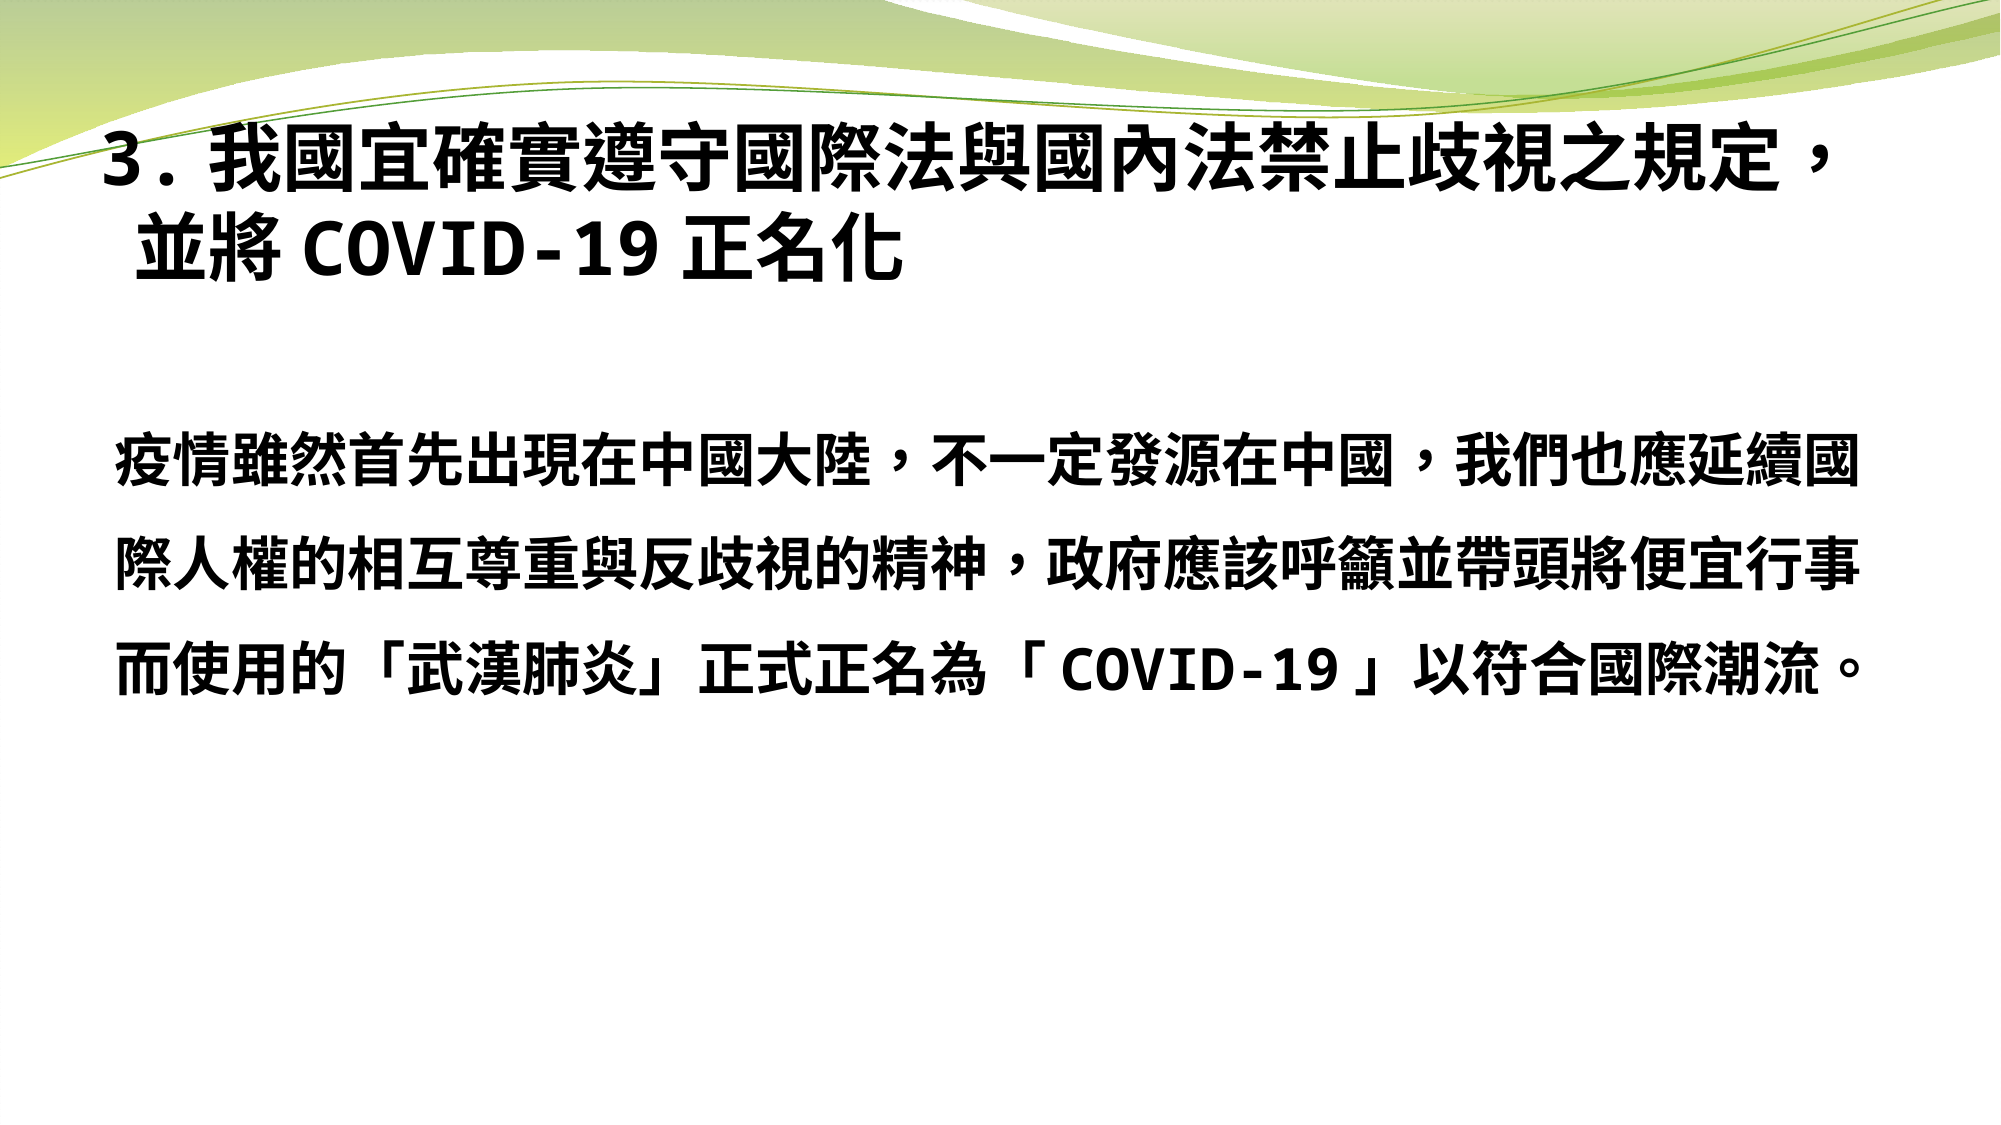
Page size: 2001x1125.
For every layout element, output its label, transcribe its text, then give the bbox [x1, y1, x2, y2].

title 3.我國宜確實遵守國際法與國內法禁止歧視之規定， 並將COVID-19正名化 [99, 115, 1900, 380]
list 疫情雖然首先出現在中國大陸，不一定發源在中國，我們也應延續國際人權的相互尊重與反歧視的精神，政府應該呼籲並帶頭將便宜行事而使用的「武漢肺炎」正式正名為「COVID-19」以符合國際潮流。 [99, 380, 1900, 1038]
